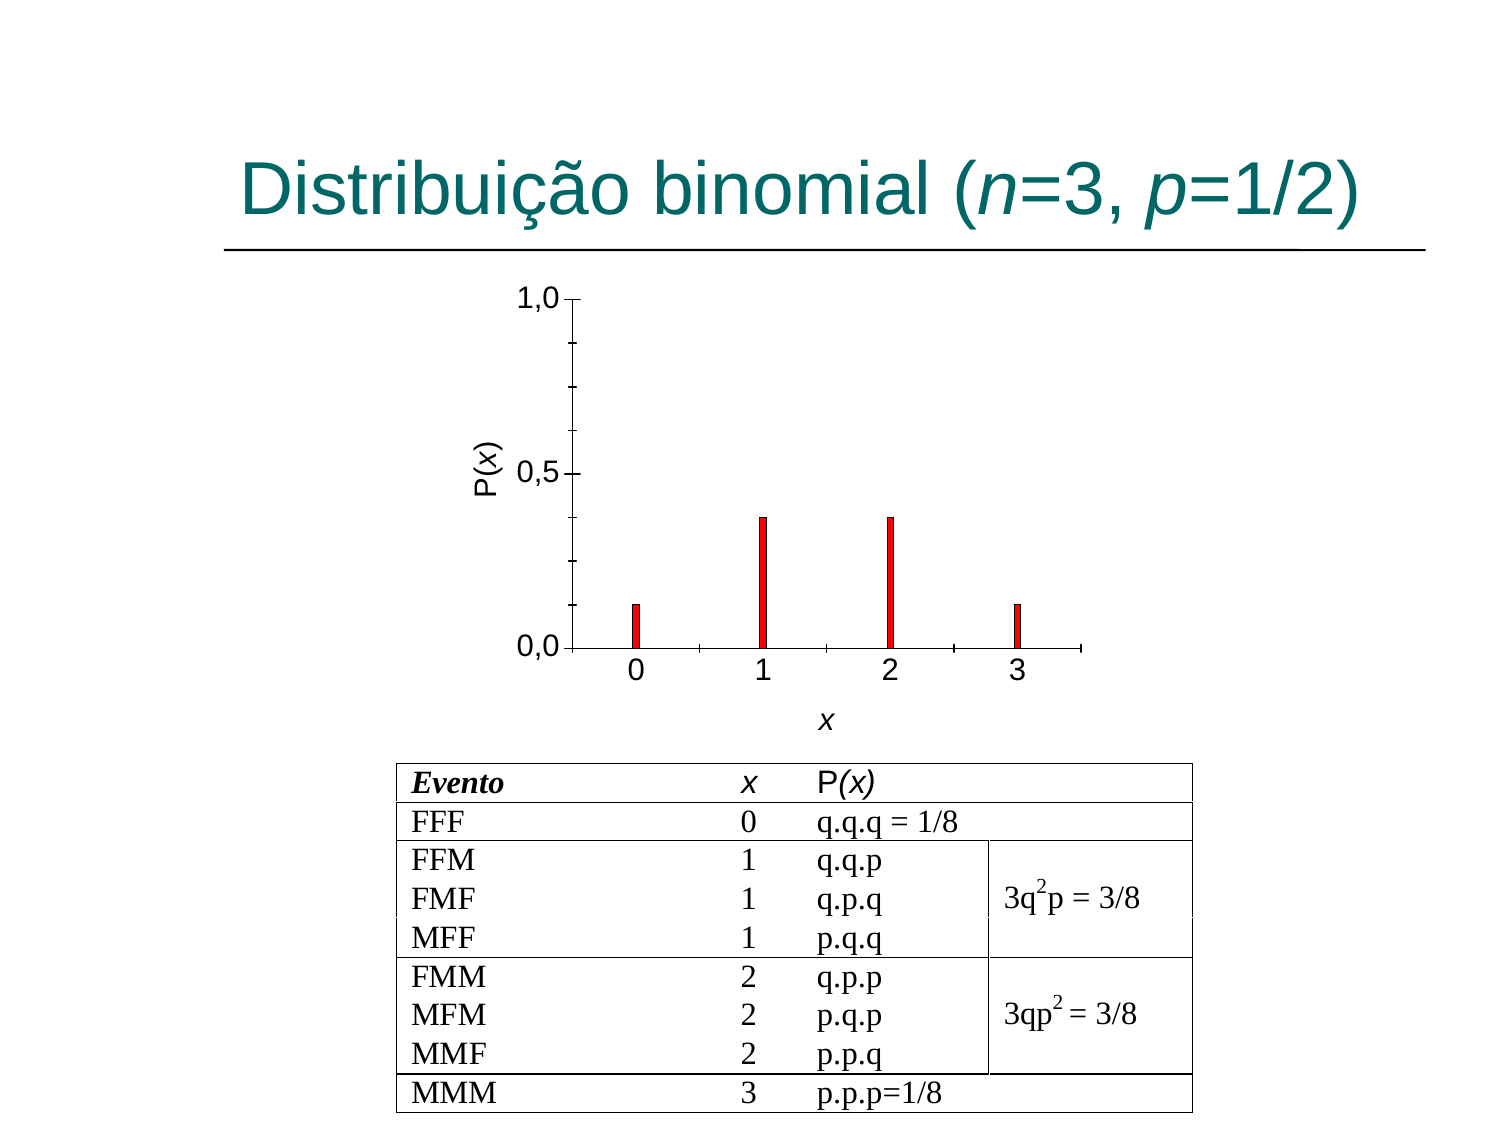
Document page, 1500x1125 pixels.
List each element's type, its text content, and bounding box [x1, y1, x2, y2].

text_box Distribuição binomial (n=3, p=1/2) [224, 49, 1425, 237]
picture [395, 243, 1252, 1125]
